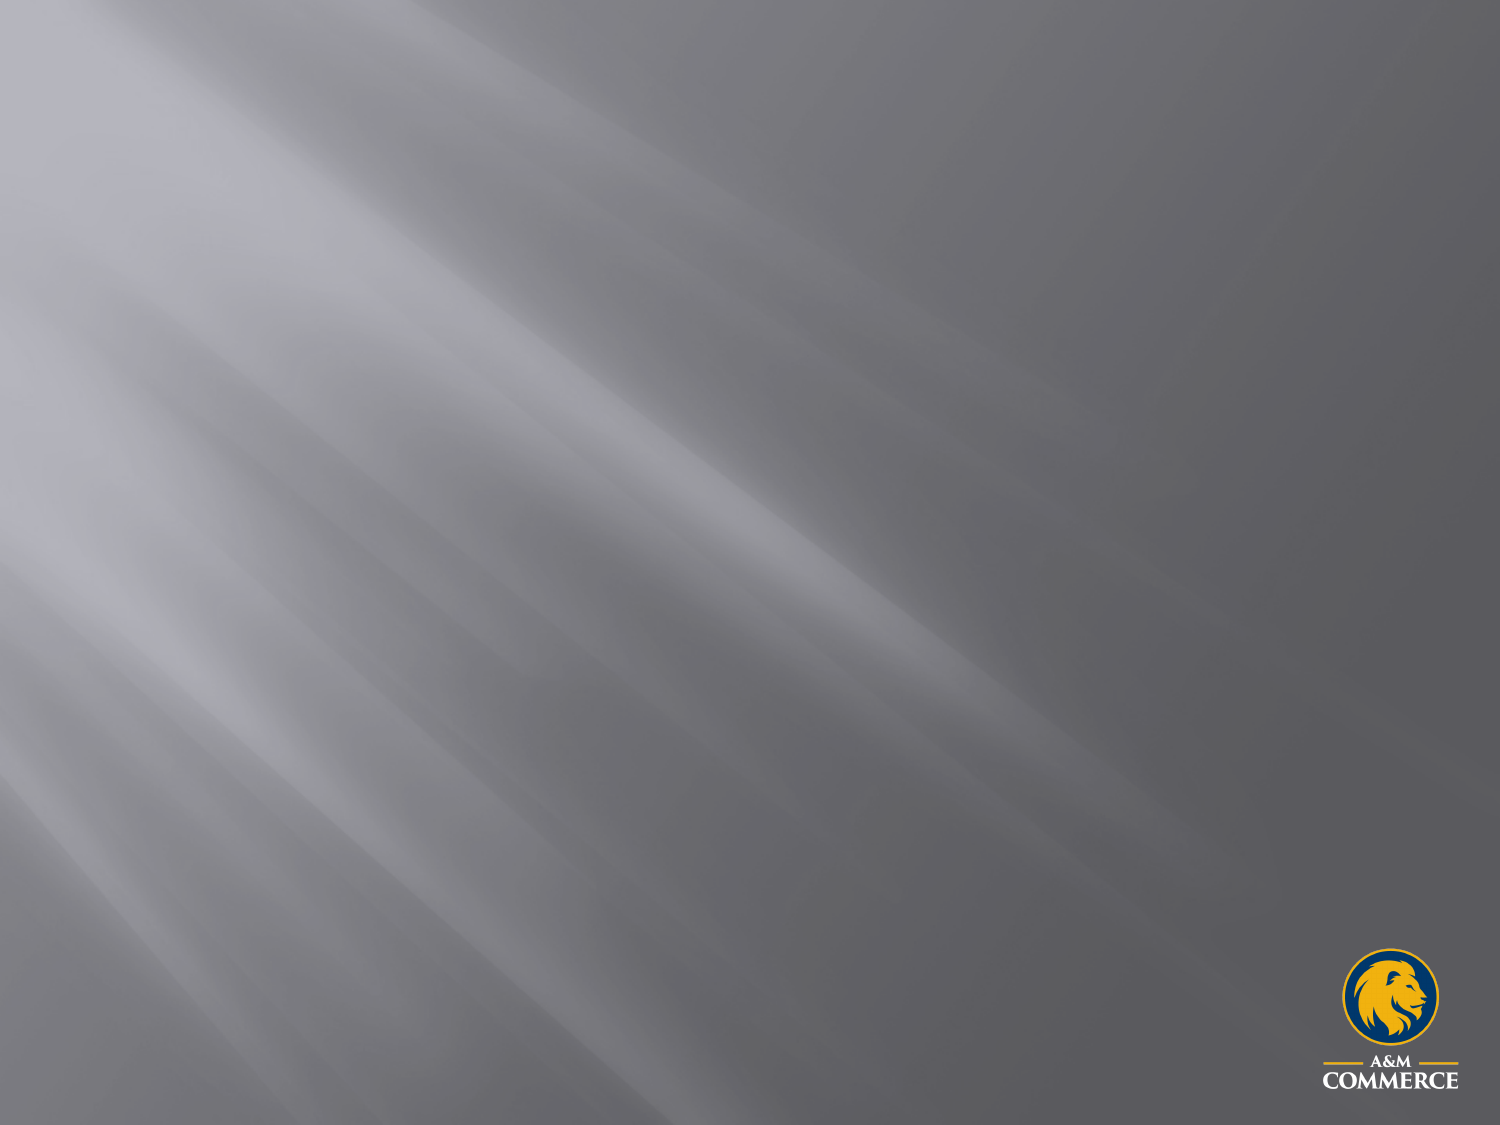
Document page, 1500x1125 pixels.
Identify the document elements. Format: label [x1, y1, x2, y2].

picture [1299, 924, 1482, 1113]
